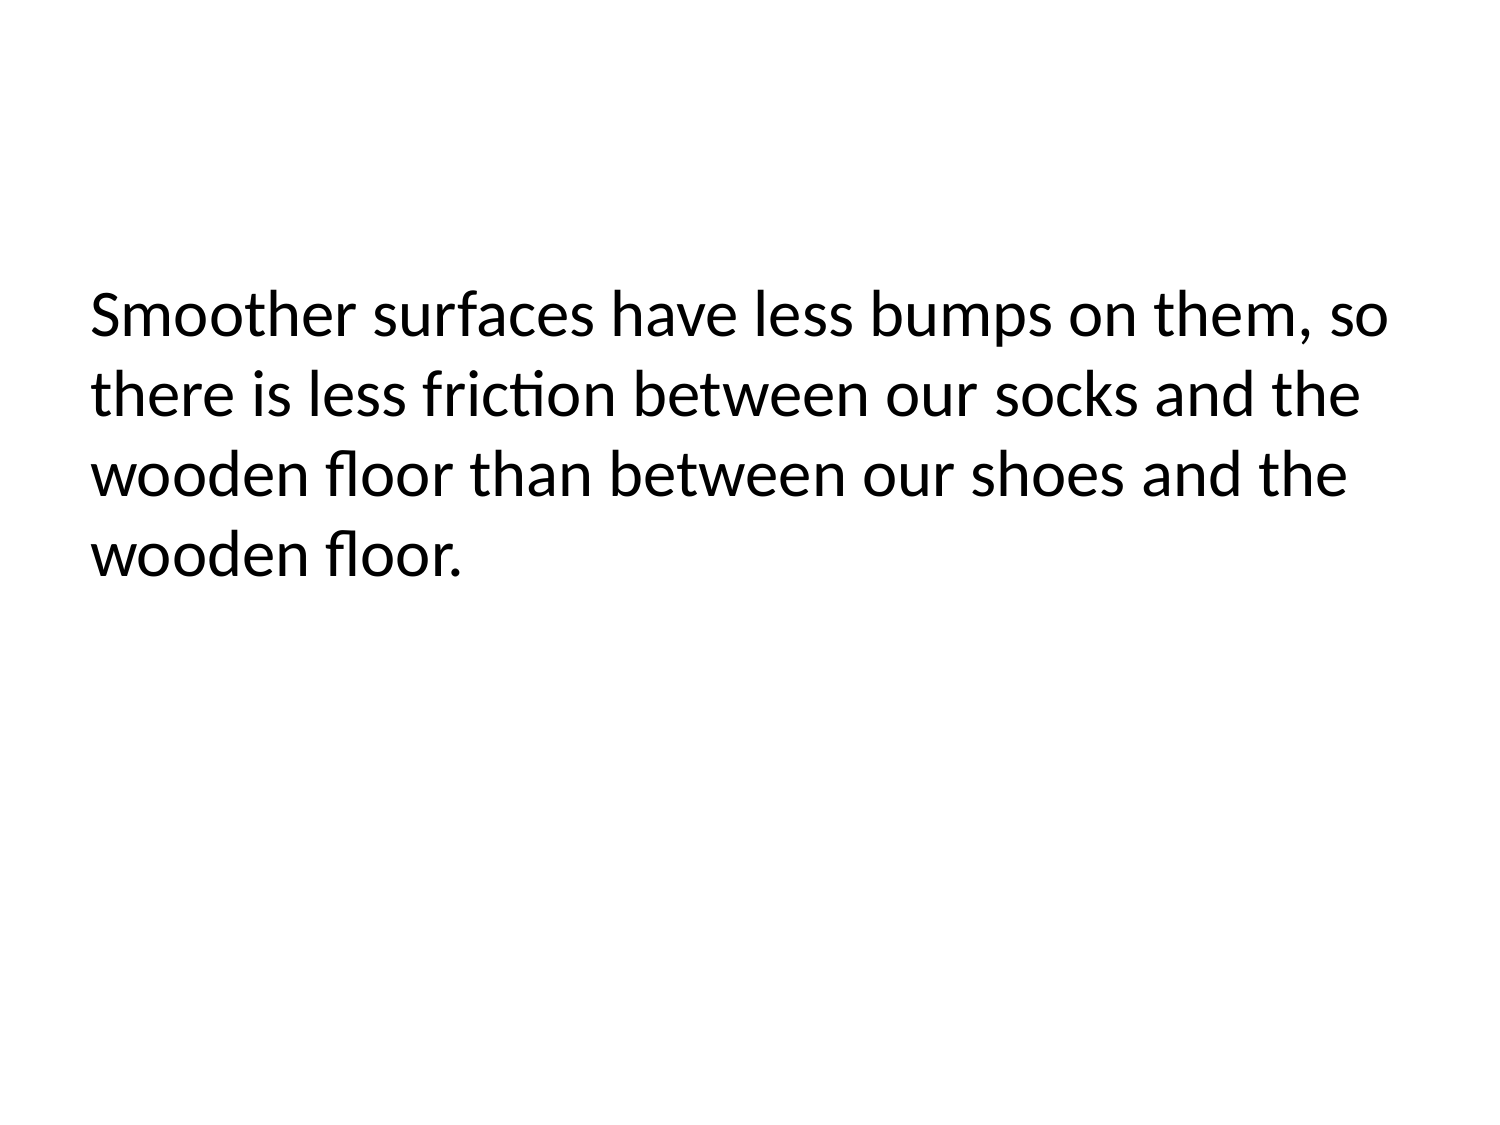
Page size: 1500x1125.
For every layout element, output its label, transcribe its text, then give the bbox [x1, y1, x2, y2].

list Smoother surfaces have less bumps on them, so there is less friction between our socks and the wooden floor than between our shoes and the wooden floor. [75, 262, 1425, 1005]
